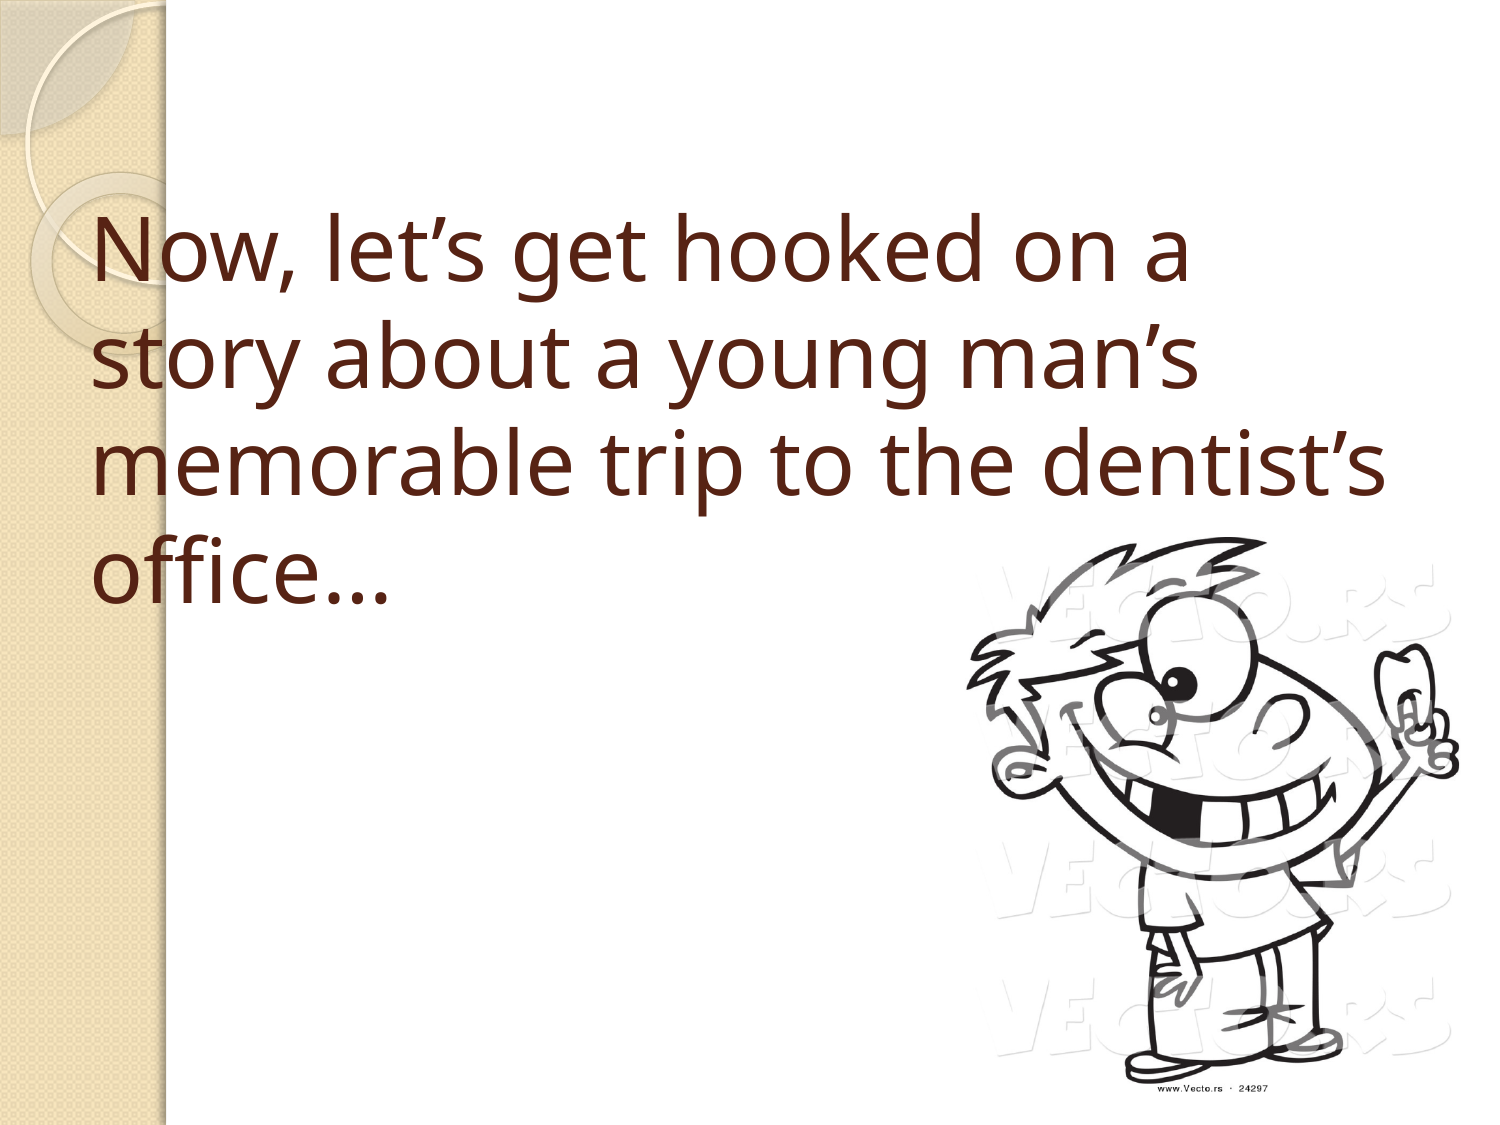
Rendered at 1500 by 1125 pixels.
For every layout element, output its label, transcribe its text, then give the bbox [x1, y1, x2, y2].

picture [939, 537, 1486, 1095]
title Now, let’s get hooked on a story about a young man’s memorable trip to the dentist’s office… [75, 45, 1425, 875]
